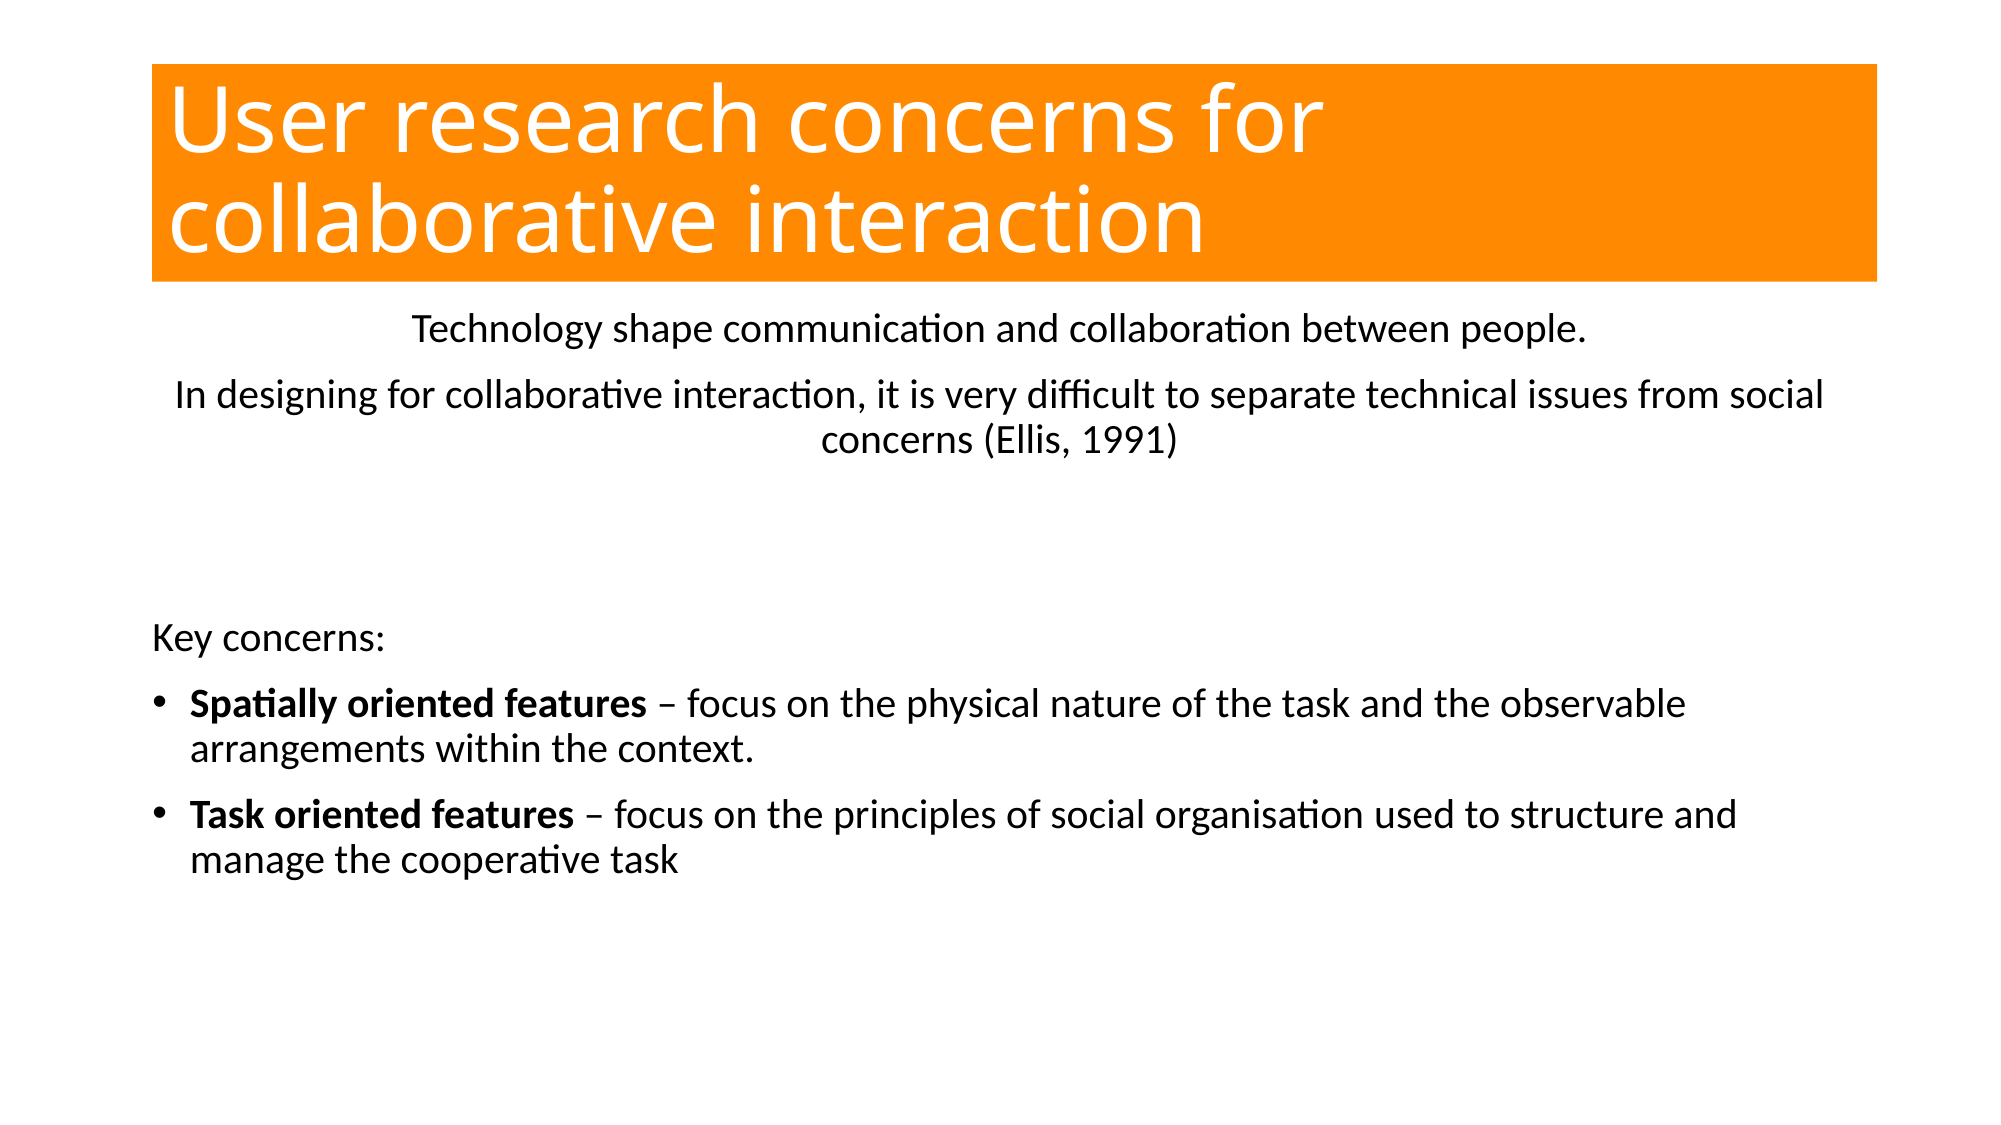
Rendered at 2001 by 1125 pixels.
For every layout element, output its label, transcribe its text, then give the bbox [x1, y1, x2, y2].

list Technology shape communication and collaboration between people. In designing for collaborative interaction, it is very difficult to separate technical issues from social concerns (Ellis, 1991) Key concerns: Spatially oriented features – focus on the physical nature of the task and the observable arrangements within the context. Task oriented features – focus on the principles of social organisation used to structure and manage the cooperative task [137, 299, 1863, 1014]
text_box User research concerns for collaborative interaction [152, 64, 1878, 282]
